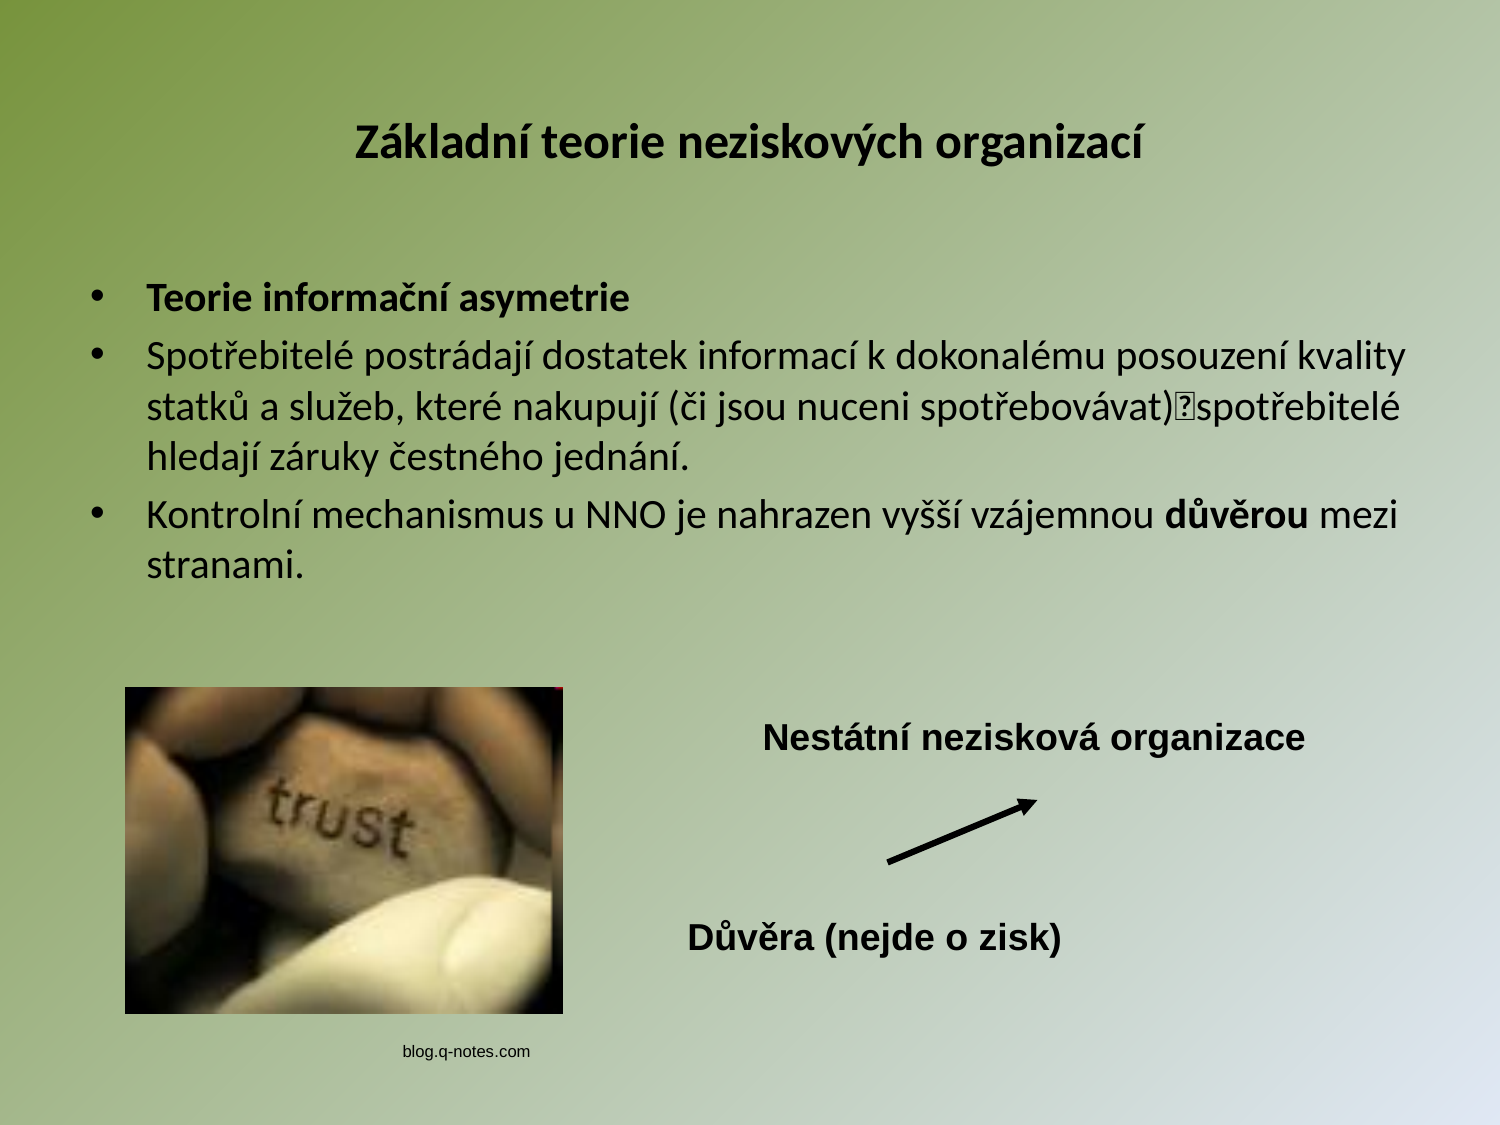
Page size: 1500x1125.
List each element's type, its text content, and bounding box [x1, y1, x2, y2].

text_box Důvěra (nejde o zisk) [672, 905, 1078, 966]
text_box Nestátní nezisková organizace [747, 705, 1321, 766]
list Teorie informační asymetrie Spotřebitelé postrádají dostatek informací k dokonalému posouzení kvality statků a služeb, které nakupují (či jsou nuceni spotřebovávat)spotřebitelé hledají záruky čestného jednání. Kontrolní mechanismus u NNO je nahrazen vyšší vzájemnou důvěrou mezi stranami. [74, 262, 1426, 1006]
title Základní teorie neziskových organizací [74, 44, 1426, 233]
picture [124, 687, 563, 1015]
text_box [887, 799, 1038, 863]
text_box blog.q-notes.com [387, 1023, 557, 1073]
